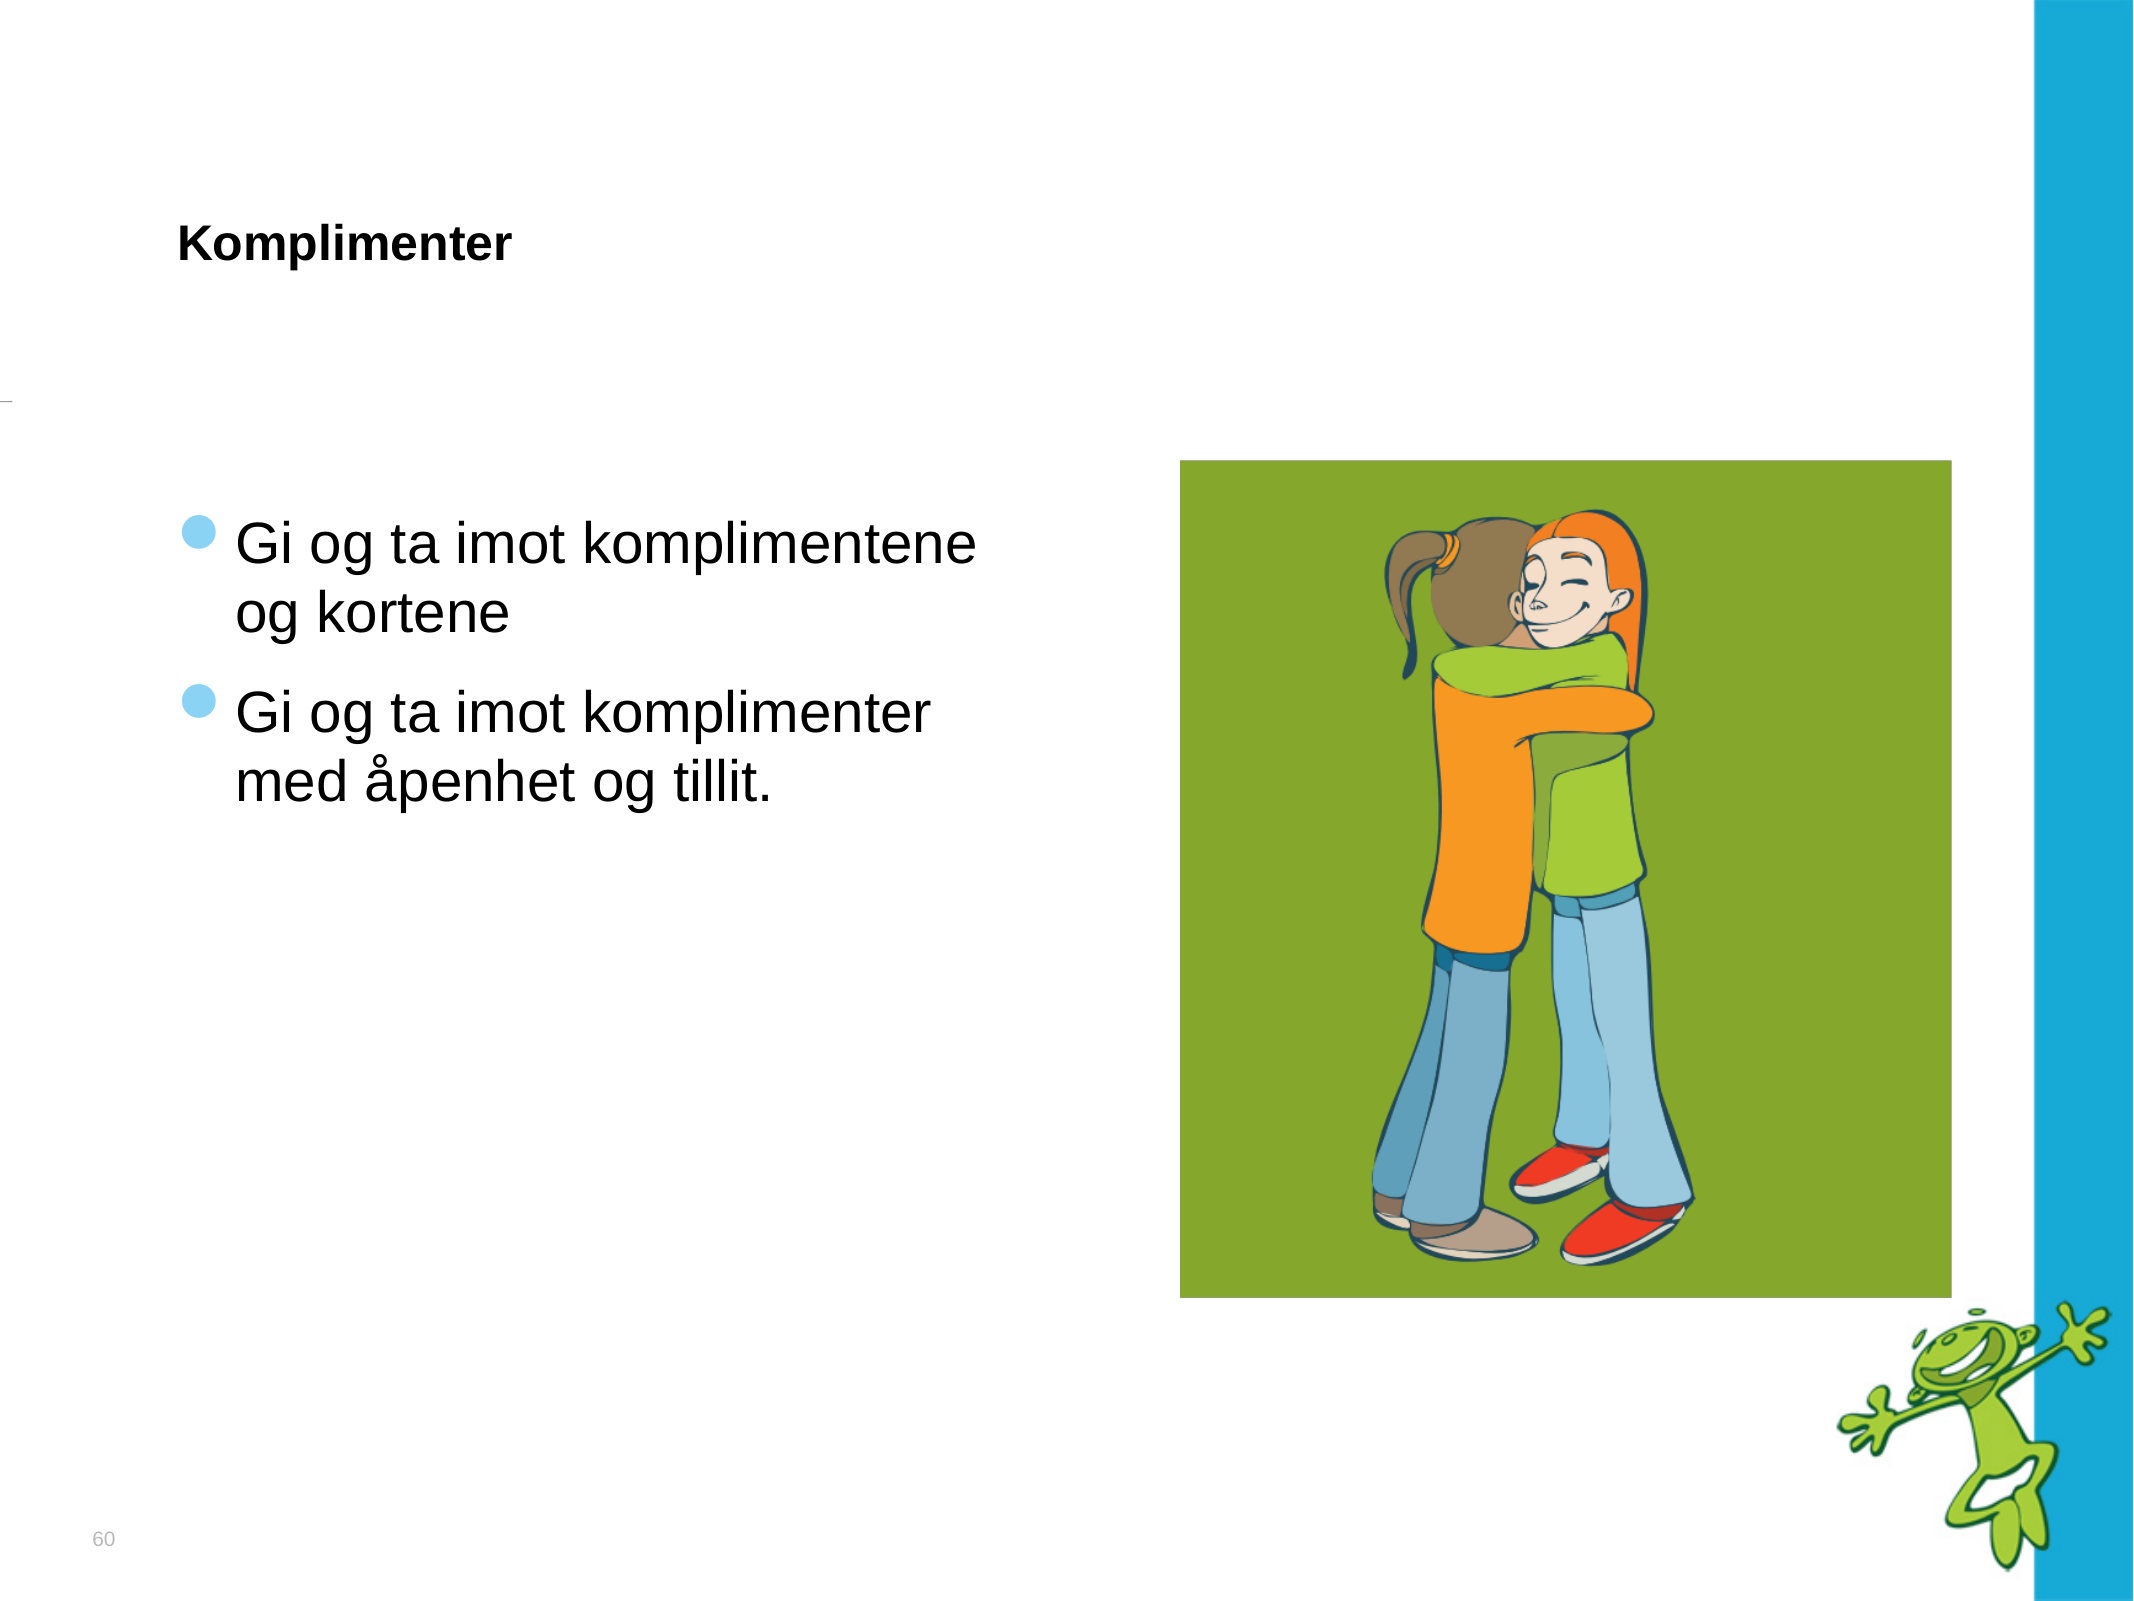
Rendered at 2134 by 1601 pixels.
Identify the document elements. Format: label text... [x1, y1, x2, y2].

title Komplimenter [162, 160, 2001, 321]
picture [0, 0, 2134, 1601]
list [1179, 398, 2134, 1373]
slide_number 59 [78, 1512, 218, 1563]
list Gi og ta imot komplimentene og kortene Gi og ta imot komplimenter med åpenhet og tillit. [162, 398, 1069, 1498]
